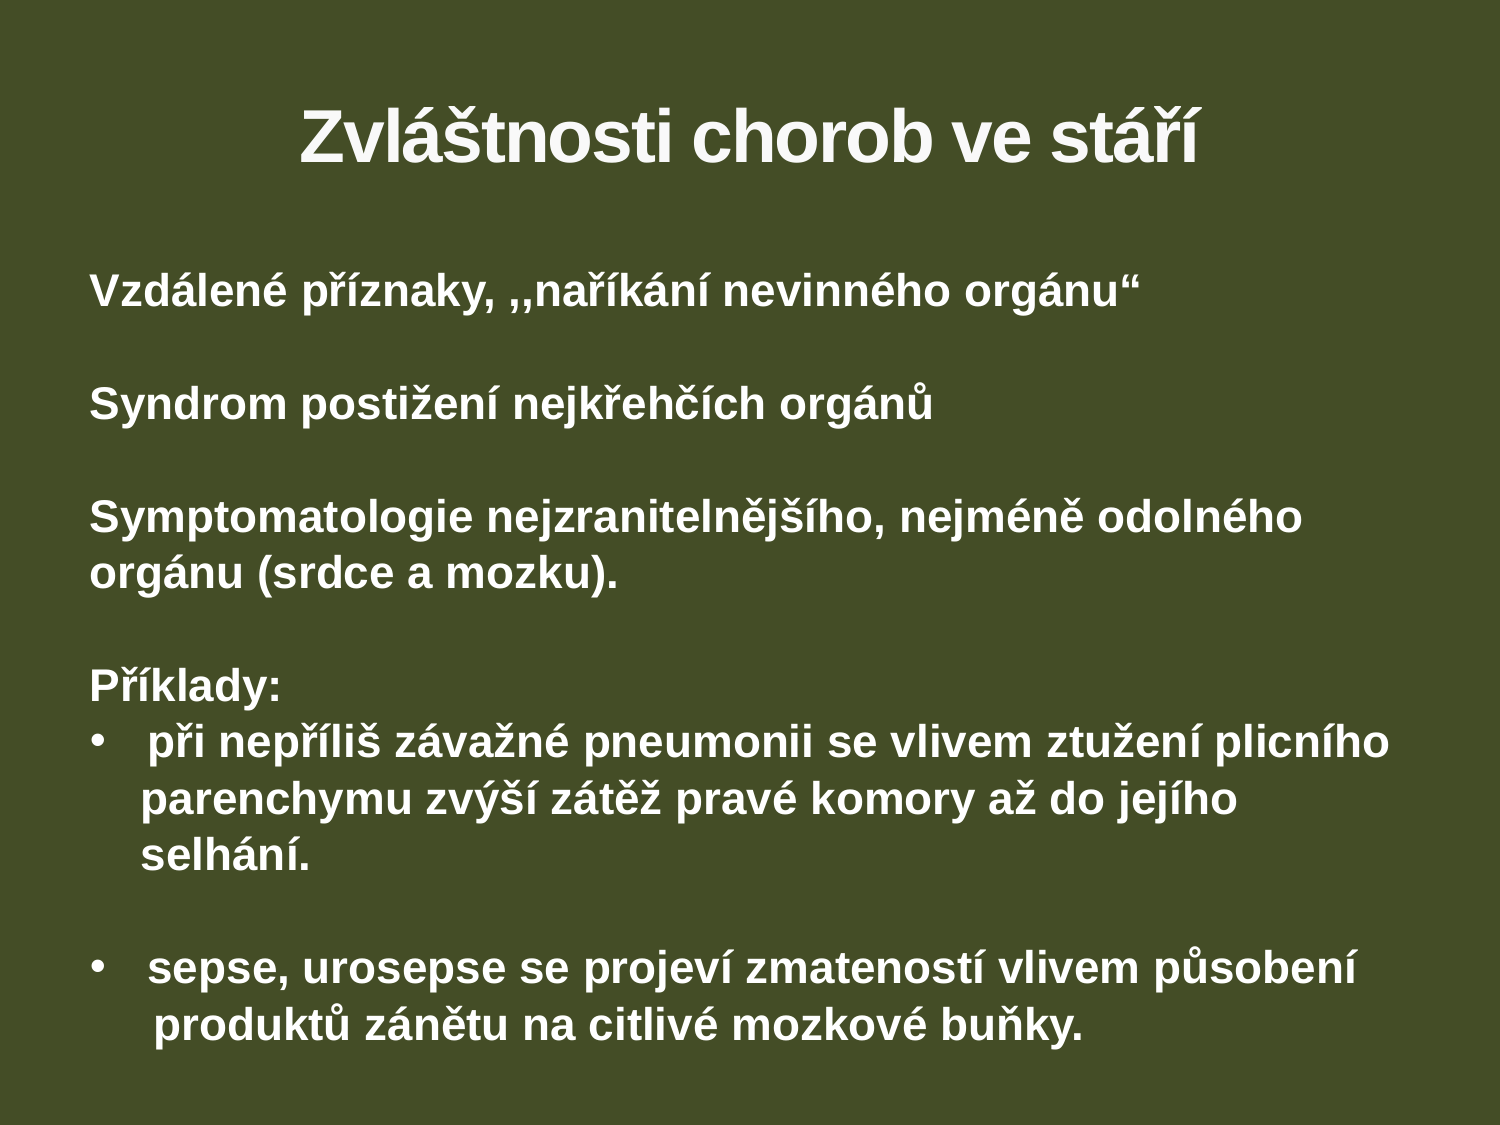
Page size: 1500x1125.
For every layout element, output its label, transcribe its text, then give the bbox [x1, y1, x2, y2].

list Vzdálené příznaky, ,,naříkání nevinného orgánu“ Syndrom postižení nejkřehčích orgánů Symptomatologie nejzranitelnějšího, nejméně odolného orgánu (srdce a mozku). Příklady: při nepříliš závažné pneumonii se vlivem ztužení plicního parenchymu zvýší zátěž pravé komory až do jejího selhání. sepse, urosepse se projeví zmateností vlivem působení produktů zánětu na citlivé mozkové buňky. [75, 196, 1425, 1071]
title Zvláštnosti chorob ve stáří [74, 24, 1425, 185]
